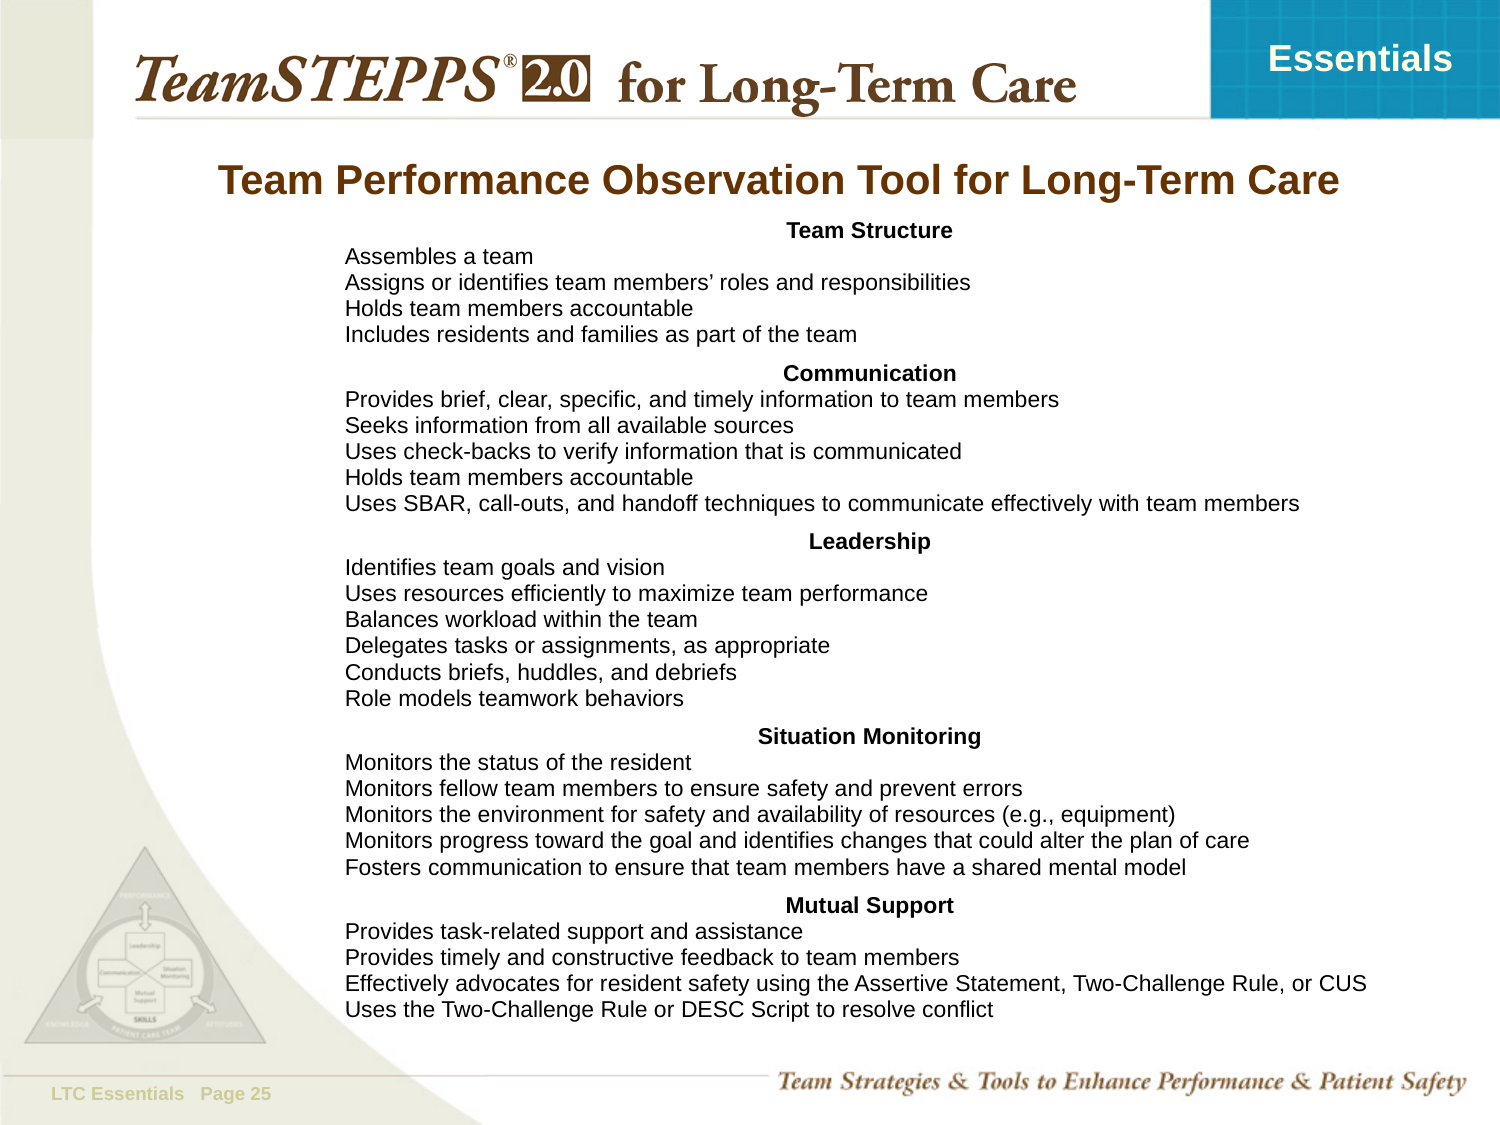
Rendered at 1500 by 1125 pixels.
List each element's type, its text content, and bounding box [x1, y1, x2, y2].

text_box Team Structure Assembles a team Assigns or identifies team members’ roles and responsibilities Holds team members accountable Includes residents and families as part of the team Communication Provides brief, clear, specific, and timely information to team members Seeks information from all available sources Uses check-backs to verify information that is communicated Holds team members accountable Uses SBAR, call-outs, and handoff techniques to communicate effectively with team members Leadership Identifies team goals and vision Uses resources efficiently to maximize team performance Balances workload within the team Delegates tasks or assignments, as appropriate Conducts briefs, huddles, and debriefs Role models teamwork behaviors Situation Monitoring Monitors the status of the resident Monitors fellow team members to ensure safety and prevent errors Monitors the environment for safety and availability of resources (e.g., equipment) Monitors progress toward the goal and identifies changes that could alter the plan of care Fosters communication to ensure that team members have a shared mental model Mutual Support Provides task-related support and assistance Provides timely and constructive feedback to team members Effectively advocates for resident safety using the Assertive Statement, Two-Challenge Rule, or CUS Uses the Two-Challenge Rule or DESC Script to resolve conflict [329, 210, 1410, 1057]
picture [0, 0, 1500, 1125]
title Team Performance Observation Tool for Long-Term Care [144, 143, 1415, 212]
